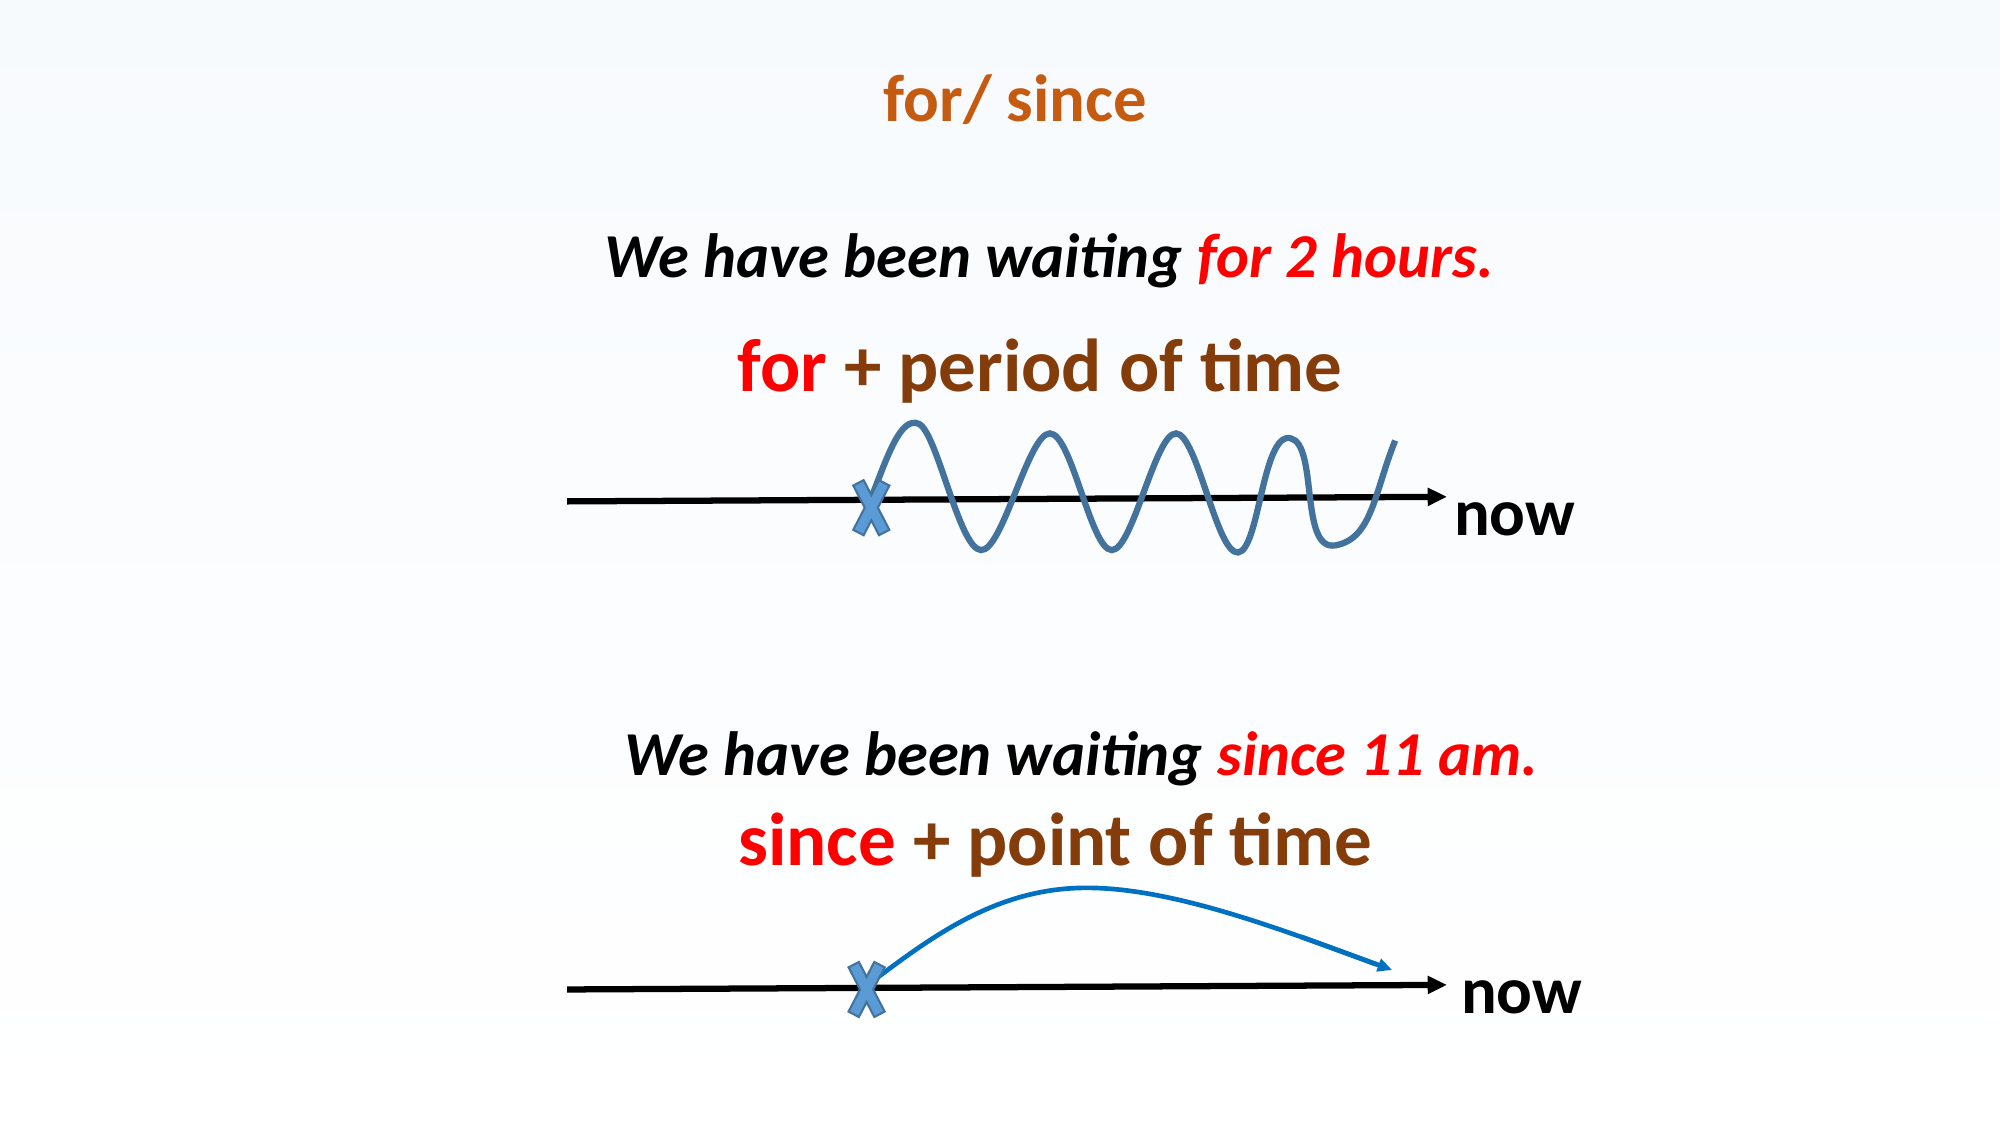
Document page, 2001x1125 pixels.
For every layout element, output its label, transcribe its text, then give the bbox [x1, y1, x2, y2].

text_box [847, 960, 866, 984]
text_box [951, 502, 1013, 552]
text_box [851, 502, 891, 537]
text_box We have been waiting for 2 hours. [589, 207, 1509, 298]
text_box [1208, 502, 1261, 554]
text_box [877, 421, 1397, 496]
text_box [1309, 502, 1376, 547]
text_box [1083, 502, 1142, 552]
text_box [847, 990, 887, 1019]
text_box for + period of time [723, 309, 1359, 414]
text_box since + point of time [723, 783, 1405, 889]
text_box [567, 984, 1447, 990]
text_box now [1439, 461, 1602, 556]
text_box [567, 496, 1447, 502]
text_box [866, 887, 1392, 986]
text_box for/ since [868, 46, 1163, 142]
text_box We have been waiting since 11 am. [610, 705, 1554, 796]
text_box now [1446, 939, 1609, 1034]
text_box [851, 478, 891, 496]
